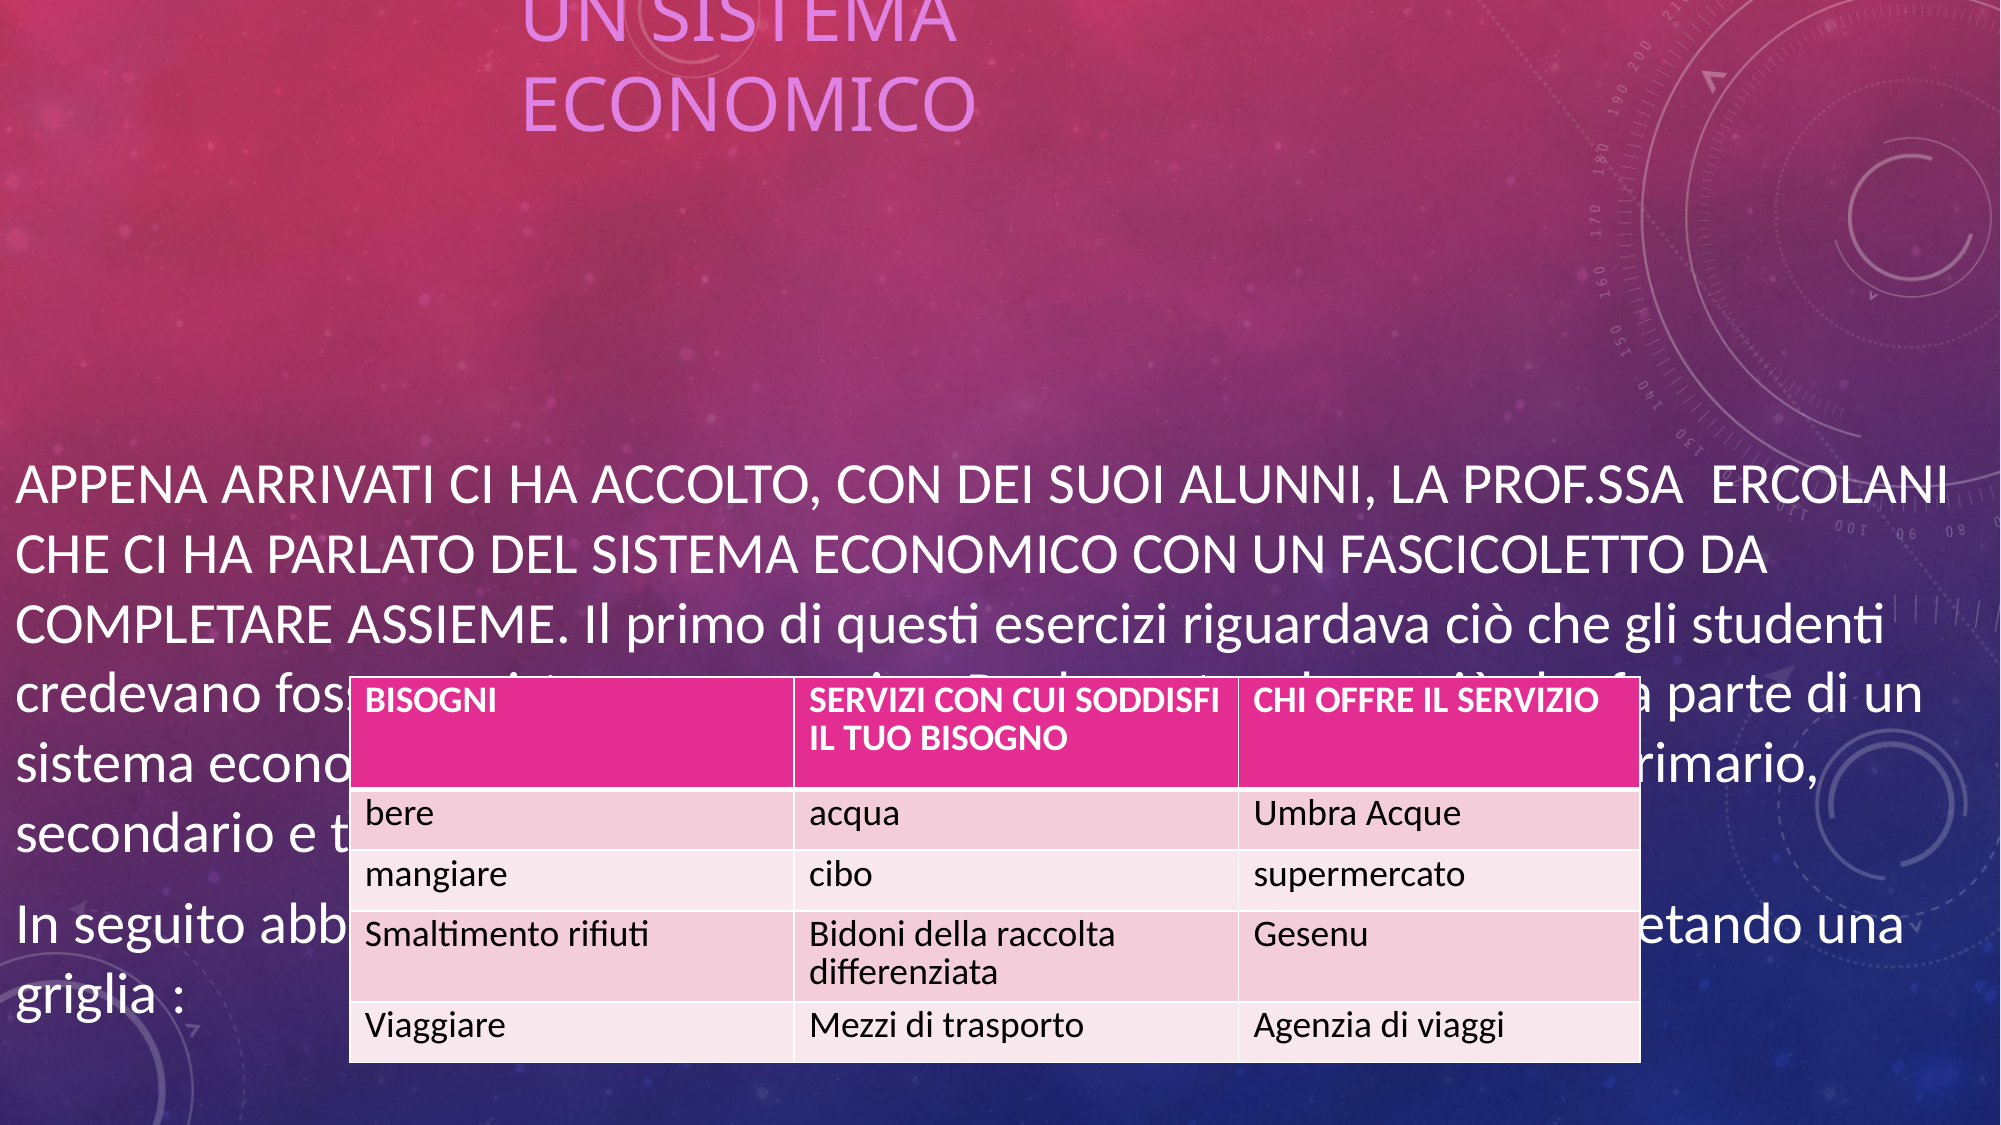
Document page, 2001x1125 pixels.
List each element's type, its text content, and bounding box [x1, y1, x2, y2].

table_cell Agenzia di viaggi [1239, 1003, 1639, 1062]
table_header SERVIZI CON CUI SODDISFI IL TUO BISOGNO [795, 678, 1238, 787]
title UN SISTEMA ECONOMICO [504, 0, 1388, 177]
picture [0, 0, 2001, 1125]
table_cell Gesenu [1239, 912, 1639, 1001]
table_cell bere [351, 792, 793, 849]
table_cell Mezzi di trasporto [795, 1003, 1238, 1062]
table_cell mangiare [351, 851, 793, 910]
table_cell Bidoni della raccolta differenziata [795, 912, 1238, 1001]
table_header CHI OFFRE IL SERVIZIO [1239, 678, 1639, 787]
table_cell acqua [795, 792, 1238, 849]
table_cell Umbra Acque [1239, 792, 1639, 849]
table_cell supermercato [1239, 851, 1639, 910]
table_cell cibo [795, 851, 1238, 910]
table_cell Viaggiare [351, 1003, 793, 1062]
table_header BISOGNI [351, 678, 793, 787]
table_cell Smaltimento rifiuti [351, 912, 793, 1001]
list APPENA ARRIVATI CI HA ACCOLTO, CON DEI SUOI ALUNNI, LA PROF.SSA ERCOLANI CHE CI HA PARLATO DEL SISTEMA ECONOMICO CON UN FASCICOLETTO DA COMPLETARE ASSIEME. Il primo di questi esercizi riguardava ciò che gli studenti credevano fosse un sistema economico. Per la nostra classe ciò che fa parte di un sistema economico è: la banca, il pil, i bisogni e i settori economici (primario, secondario e terziario). In seguito abbiamo parlato dei bisogni e di come si soddisfano completando una griglia : [0, 437, 2000, 1065]
